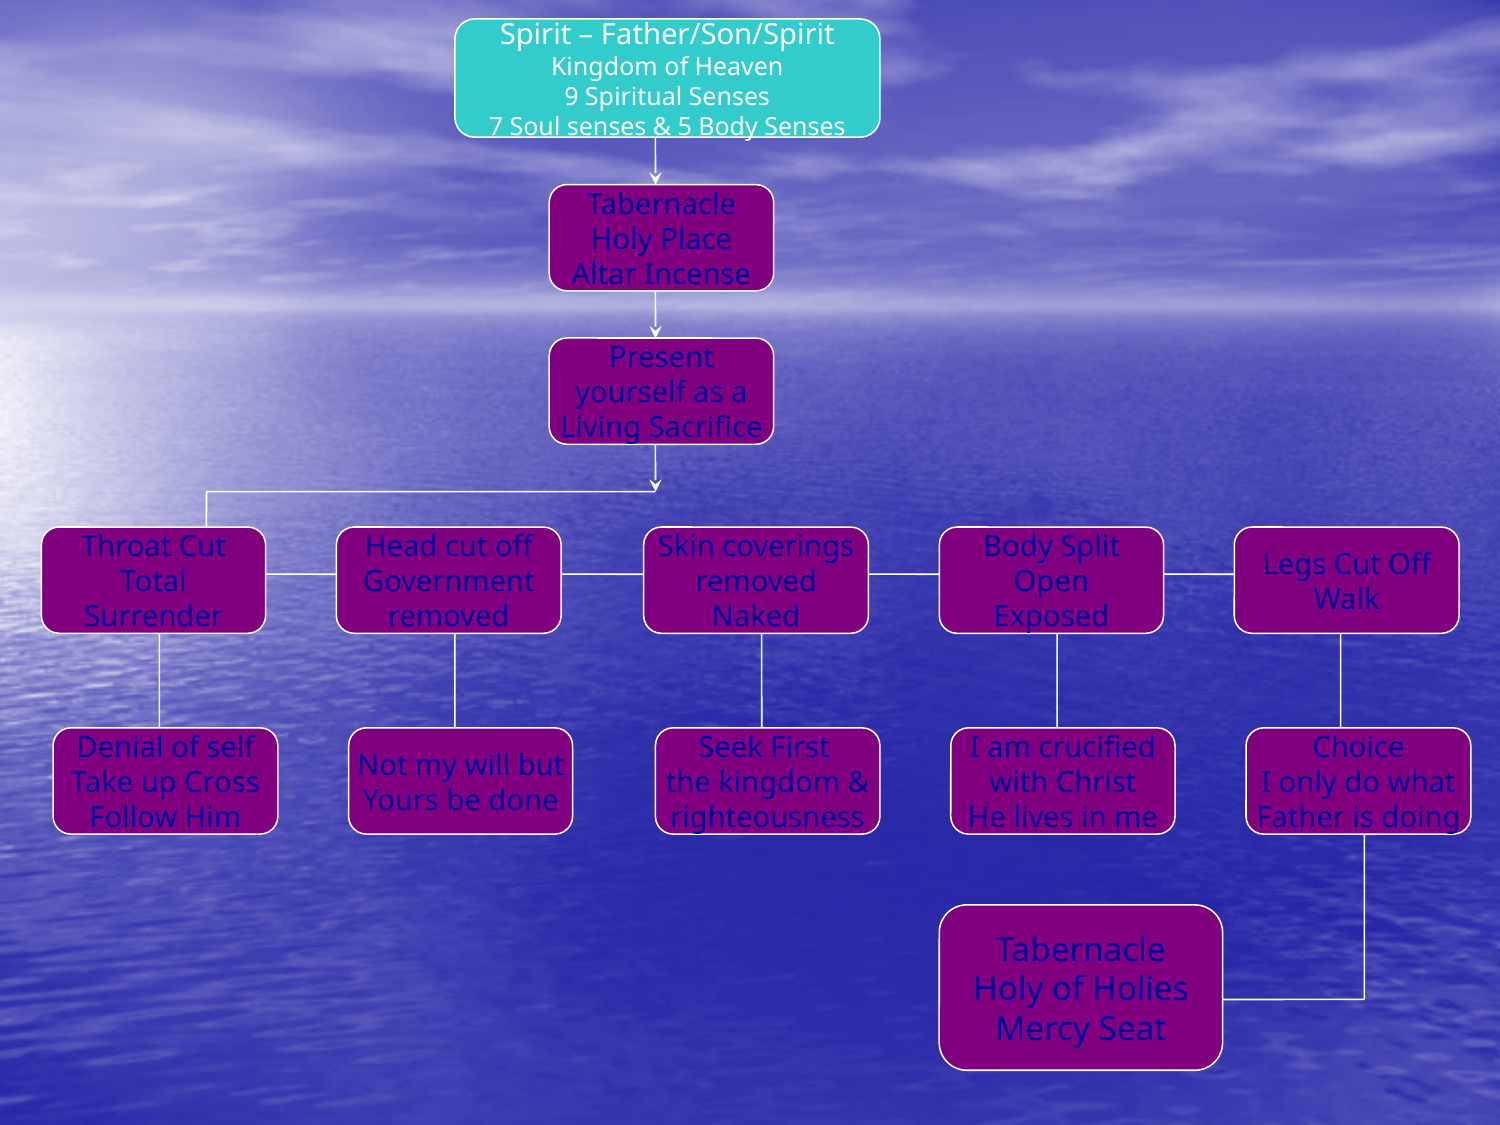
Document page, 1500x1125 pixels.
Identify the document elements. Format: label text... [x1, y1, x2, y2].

text_box Seek First the kingdom & righteousness [655, 727, 880, 835]
text_box Body Split Open Exposed [939, 527, 1164, 634]
text_box Legs Cut Off Walk [1234, 527, 1460, 634]
text_box Present yourself as a Living Sacrifice [549, 337, 774, 445]
text_box Not my will but Yours be done [348, 727, 573, 835]
text_box Tabernacle Holy Place Altar Incense [549, 184, 774, 291]
text_box I am crucified with Christ He lives in me [950, 727, 1176, 835]
text_box Tabernacle Holy of Holies Mercy Seat [939, 904, 1223, 1071]
text_box Throat Cut Total Surrender [41, 527, 266, 634]
text_box [649, 479, 662, 491]
text_box [649, 172, 662, 185]
text_box Choice I only do what Father is doing [1246, 727, 1471, 835]
text_box Head cut off Government removed [336, 527, 562, 634]
text_box Skin coverings removed Naked [643, 527, 869, 634]
text_box Spirit – Father/Son/Spirit Kingdom of Heaven 9 Spiritual Senses 7 Soul senses & 5 Body Senses [454, 18, 880, 138]
text_box [649, 325, 662, 339]
text_box Denial of self Take up Cross Follow Him [53, 727, 278, 835]
